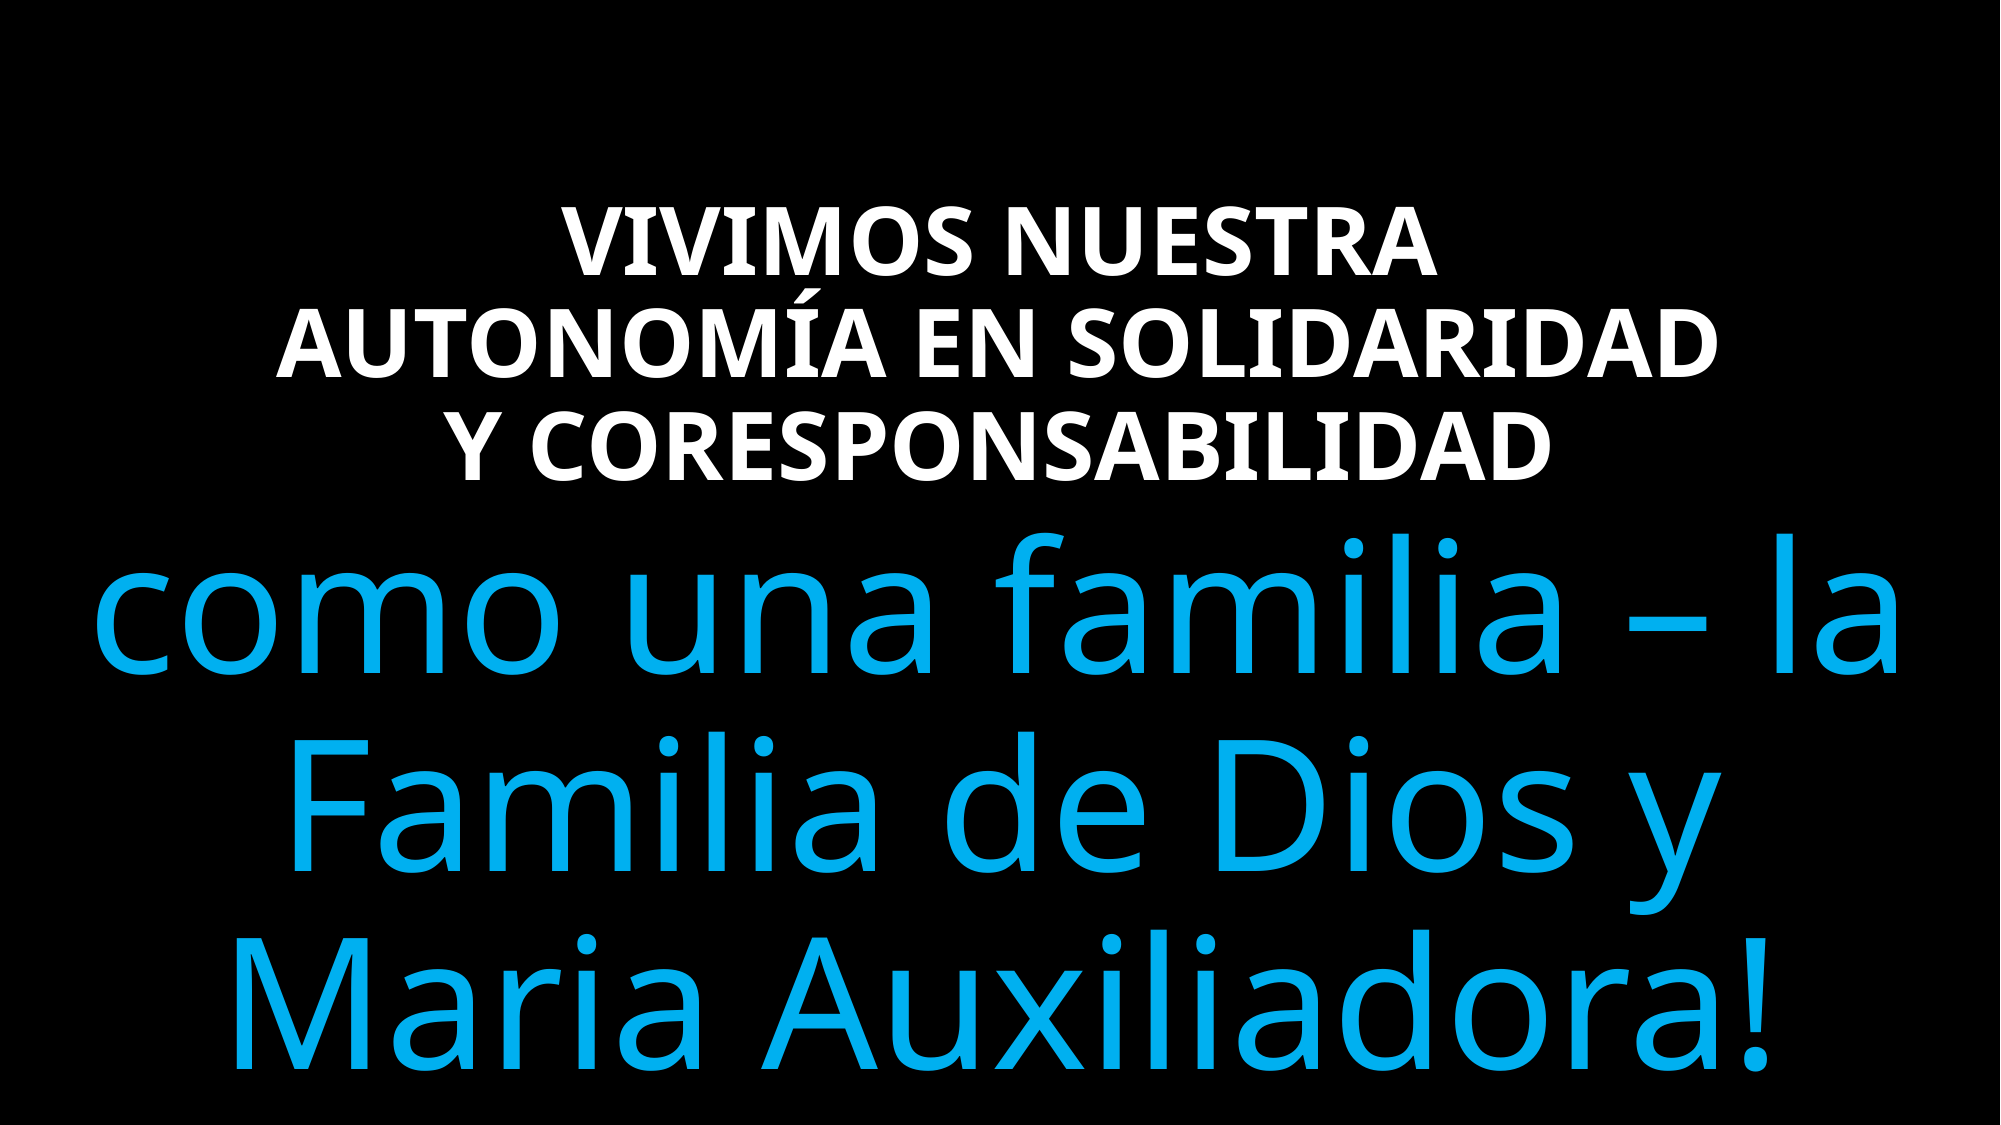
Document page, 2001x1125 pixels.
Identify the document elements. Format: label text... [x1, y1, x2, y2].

title VIVIMOS NUESTRA AUTONOMÍA EN SOLIDARIDAD Y CORESPONSABILIDAD [249, 116, 1750, 508]
subtitle como una familia – la Familia de Dios y Maria Auxiliadora! [0, 508, 2000, 1125]
